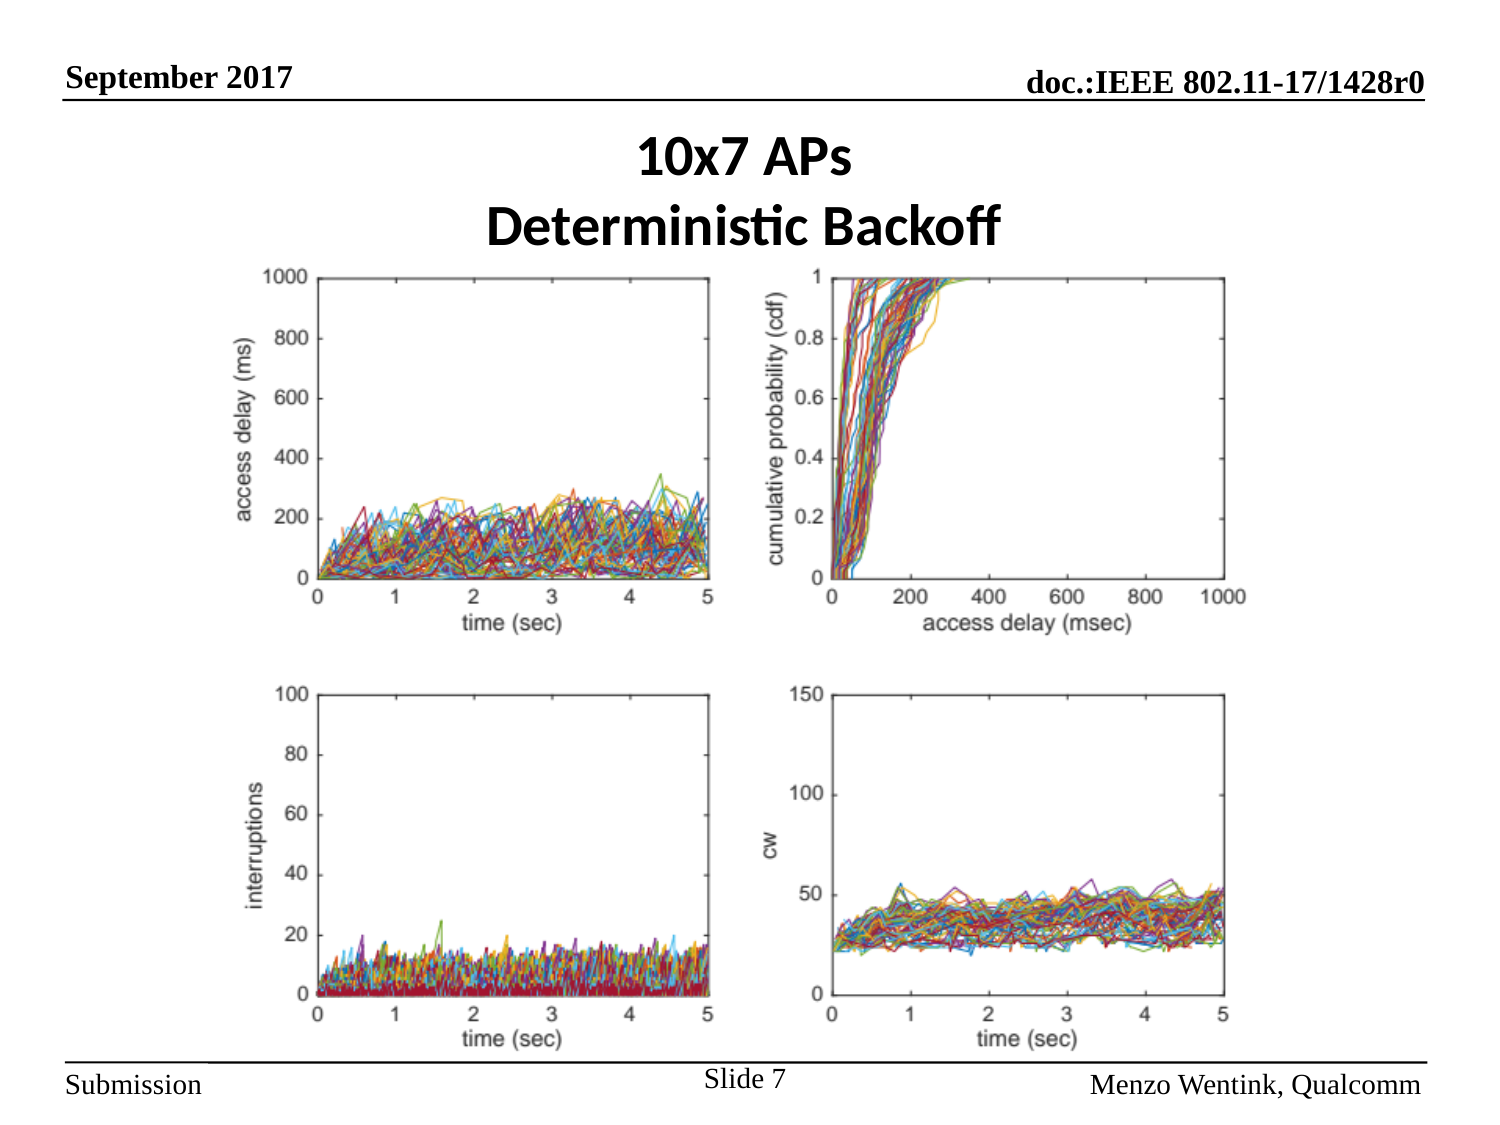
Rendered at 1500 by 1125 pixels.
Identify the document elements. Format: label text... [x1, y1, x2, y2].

picture [166, 212, 1334, 1089]
title 10x7 APs Deterministic Backoff [62, 112, 1426, 263]
